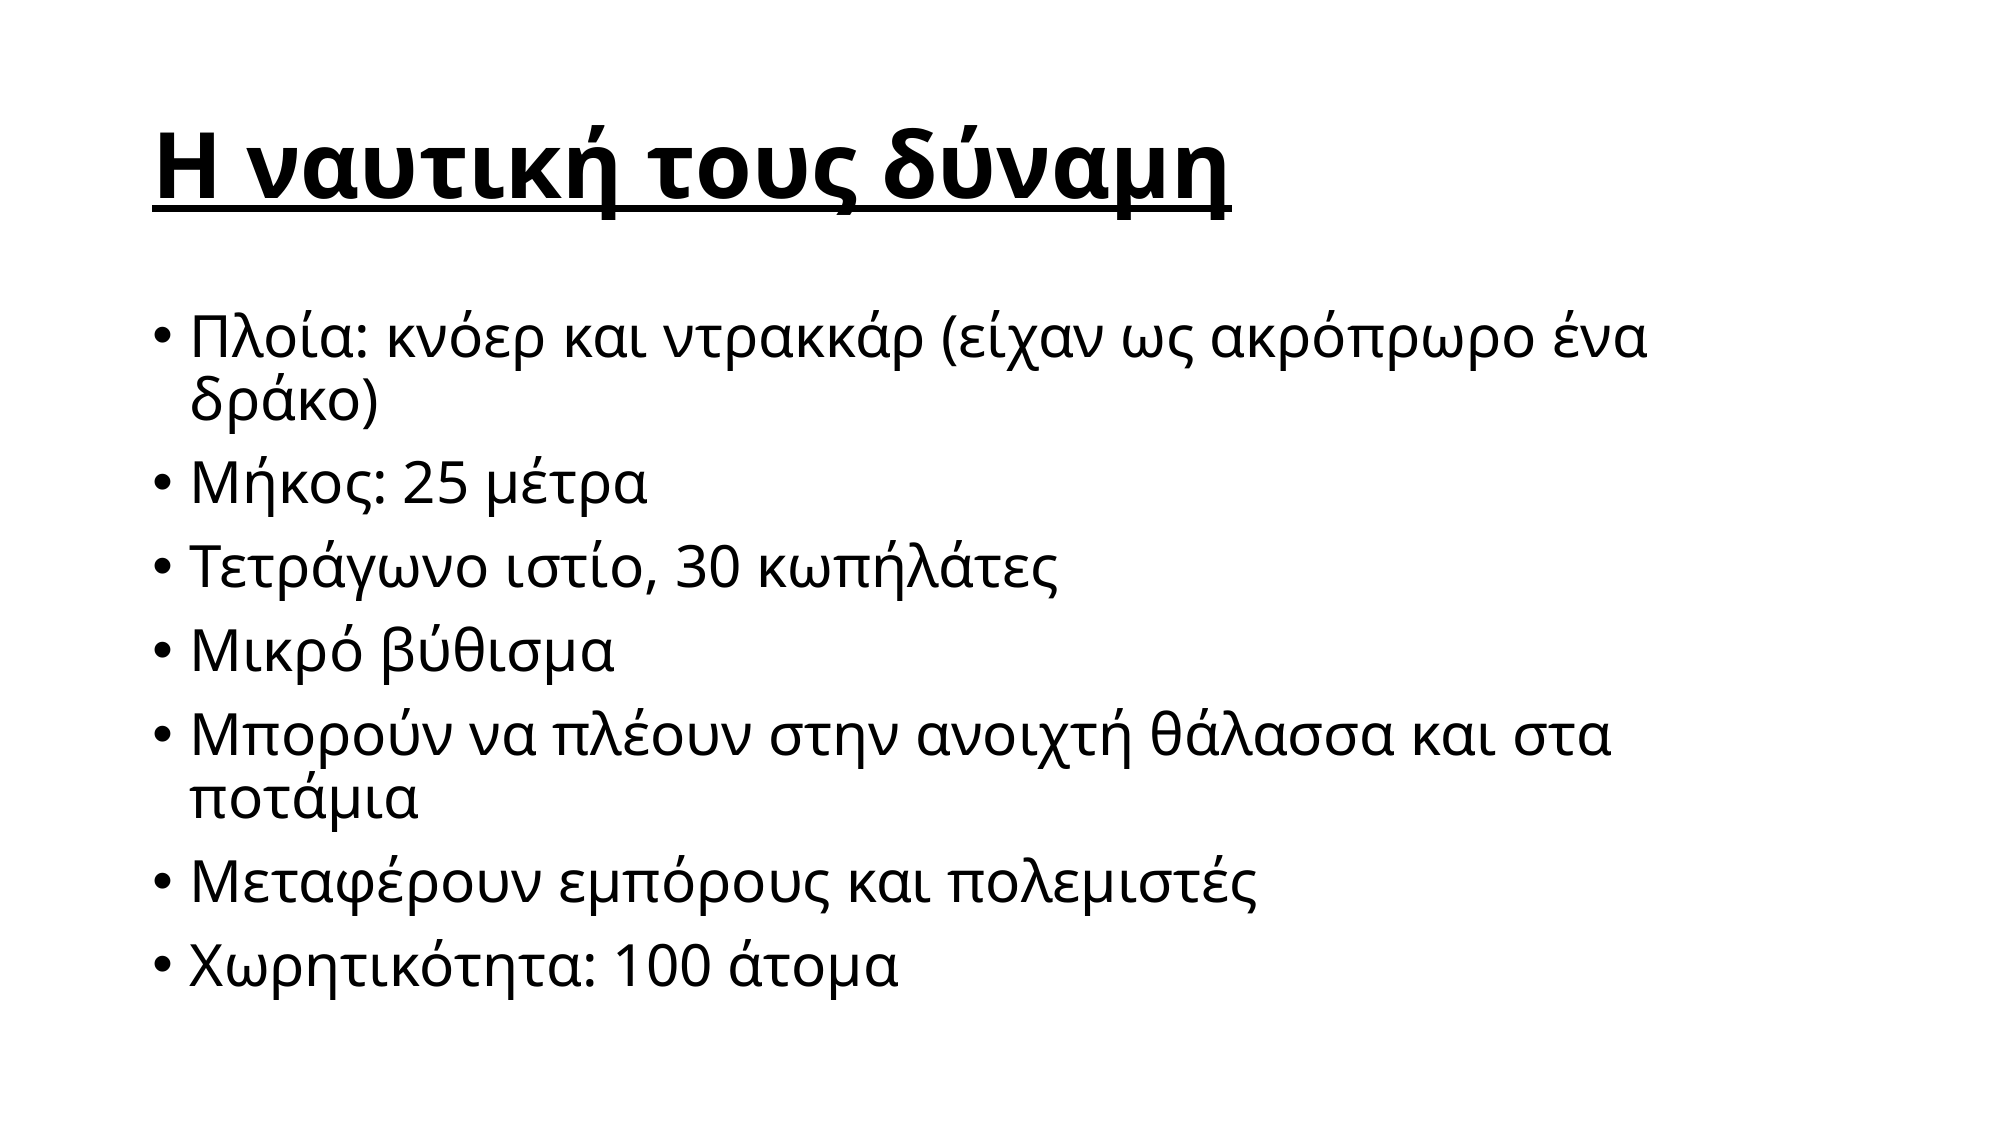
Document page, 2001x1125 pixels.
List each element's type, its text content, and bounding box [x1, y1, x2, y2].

title Η ναυτική τους δύναμη [137, 59, 1863, 278]
list Πλοία: κνόερ και ντρακκάρ (είχαν ως ακρόπρωρο ένα δράκο) Μήκος: 25 μέτρα Τετράγωνο ιστίο, 30 κωπήλάτες Μικρό βύθισμα Μπορούν να πλέουν στην ανοιχτή θάλασσα και στα ποτάμια Μεταφέρουν εμπόρους και πολεμιστές Χωρητικότητα: 100 άτομα [137, 299, 1863, 1014]
